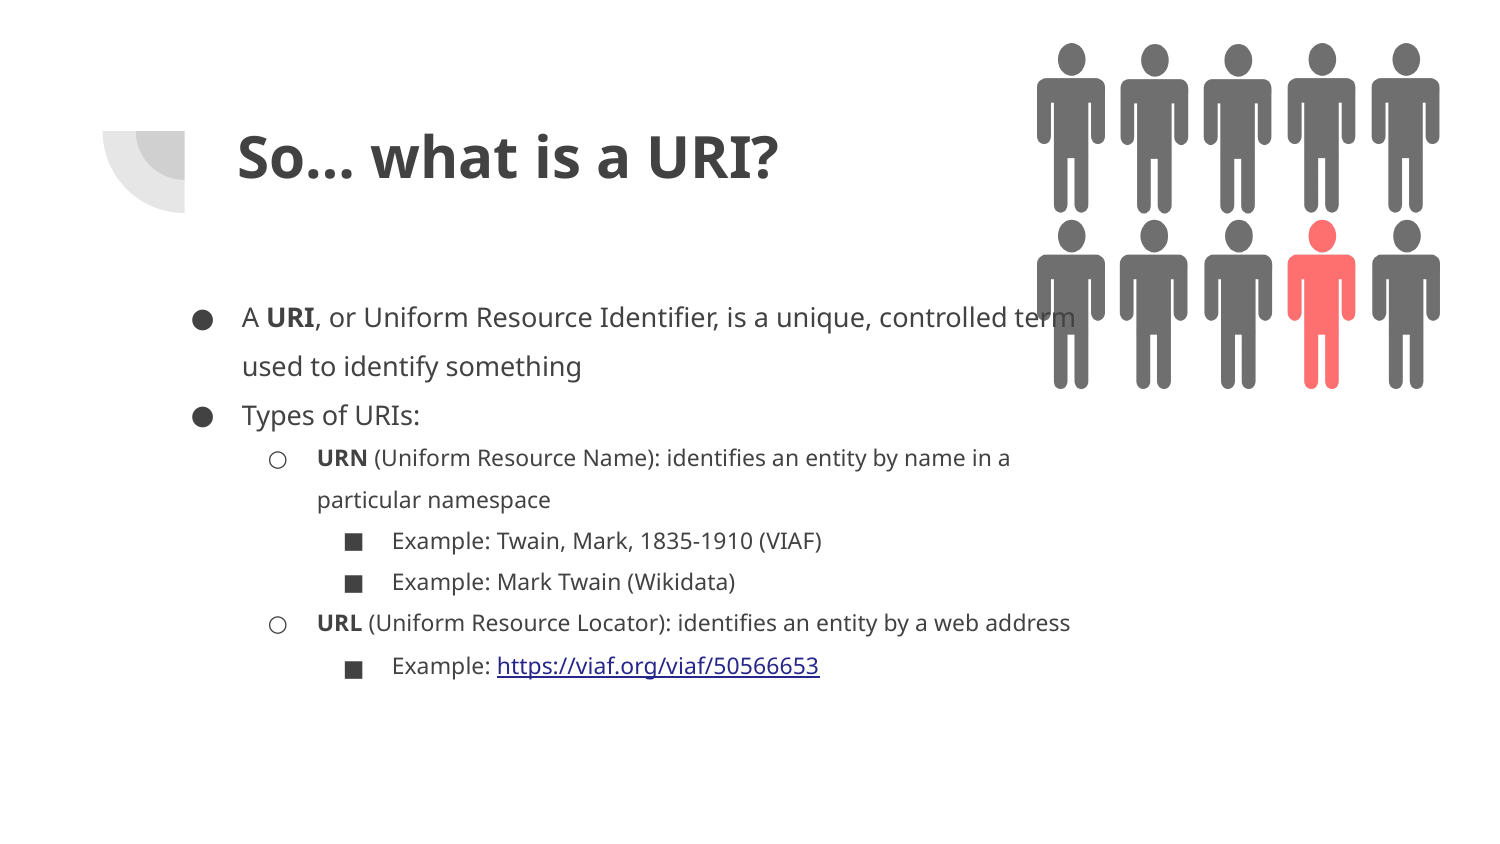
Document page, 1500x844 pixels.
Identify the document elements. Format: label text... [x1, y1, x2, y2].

picture [1036, 43, 1441, 390]
list A URI, or Uniform Resource Identifier, is a unique, controlled term used to identify something Types of URIs: URN (Uniform Resource Name): identifies an entity by name in a particular namespace Example: Twain, Mark, 1835-1910 (VIAF) Example: Mark Twain (Wikidata) URL (Uniform Resource Locator): identifies an entity by a web address Example: https://viaf.org/viaf/50566653 [151, 269, 1092, 730]
title So… what is a URI? [222, 105, 1031, 269]
